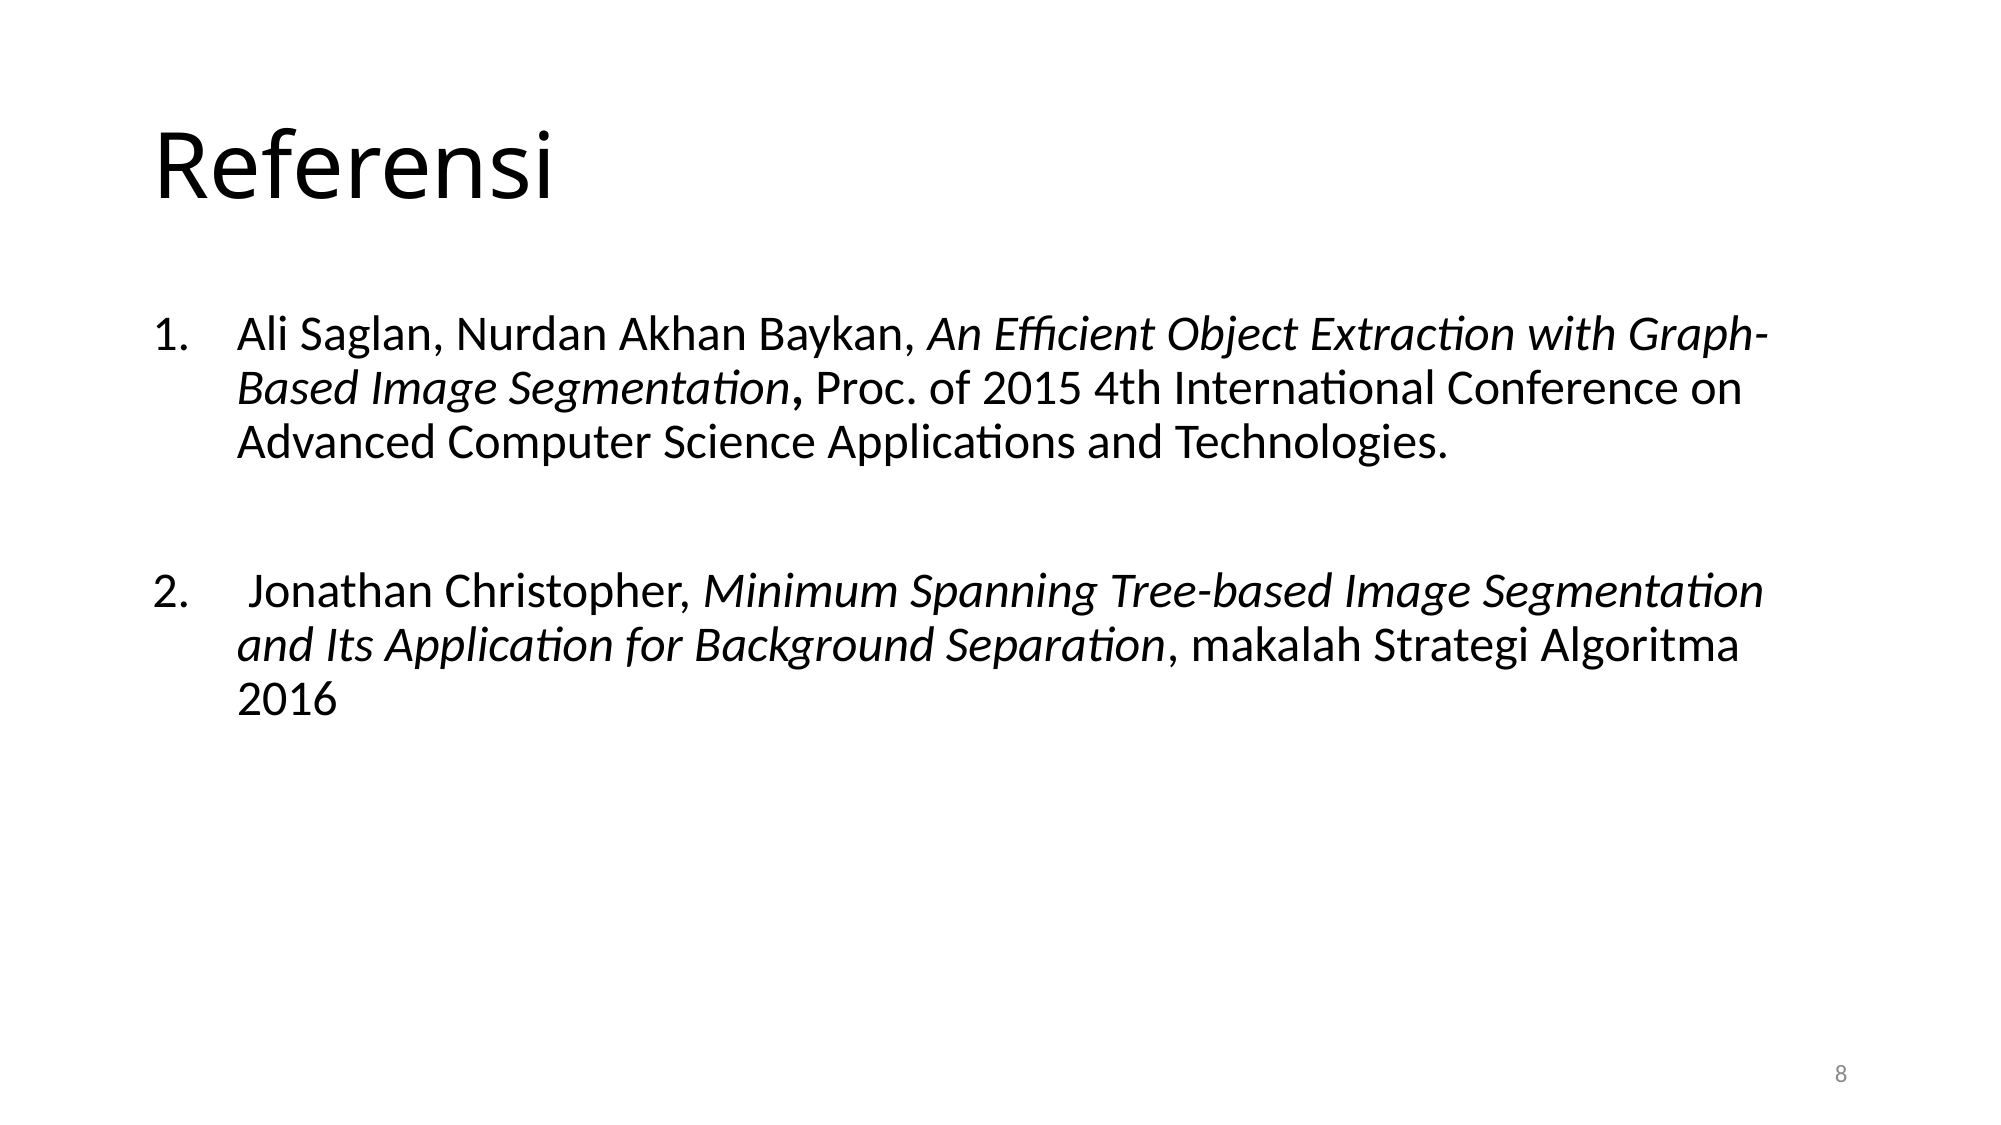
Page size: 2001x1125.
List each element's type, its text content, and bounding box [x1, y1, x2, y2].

title Referensi [137, 59, 1863, 278]
list Ali Saglan, Nurdan Akhan Baykan, An Efficient Object Extraction with Graph-Based Image Segmentation, Proc. of 2015 4th International Conference on Advanced Computer Science Applications and Technologies. Jonathan Christopher, Minimum Spanning Tree-based Image Segmentation and Its Application for Background Separation, makalah Strategi Algoritma 2016 [137, 299, 1863, 1014]
slide_number 8 [1412, 1042, 1863, 1103]
